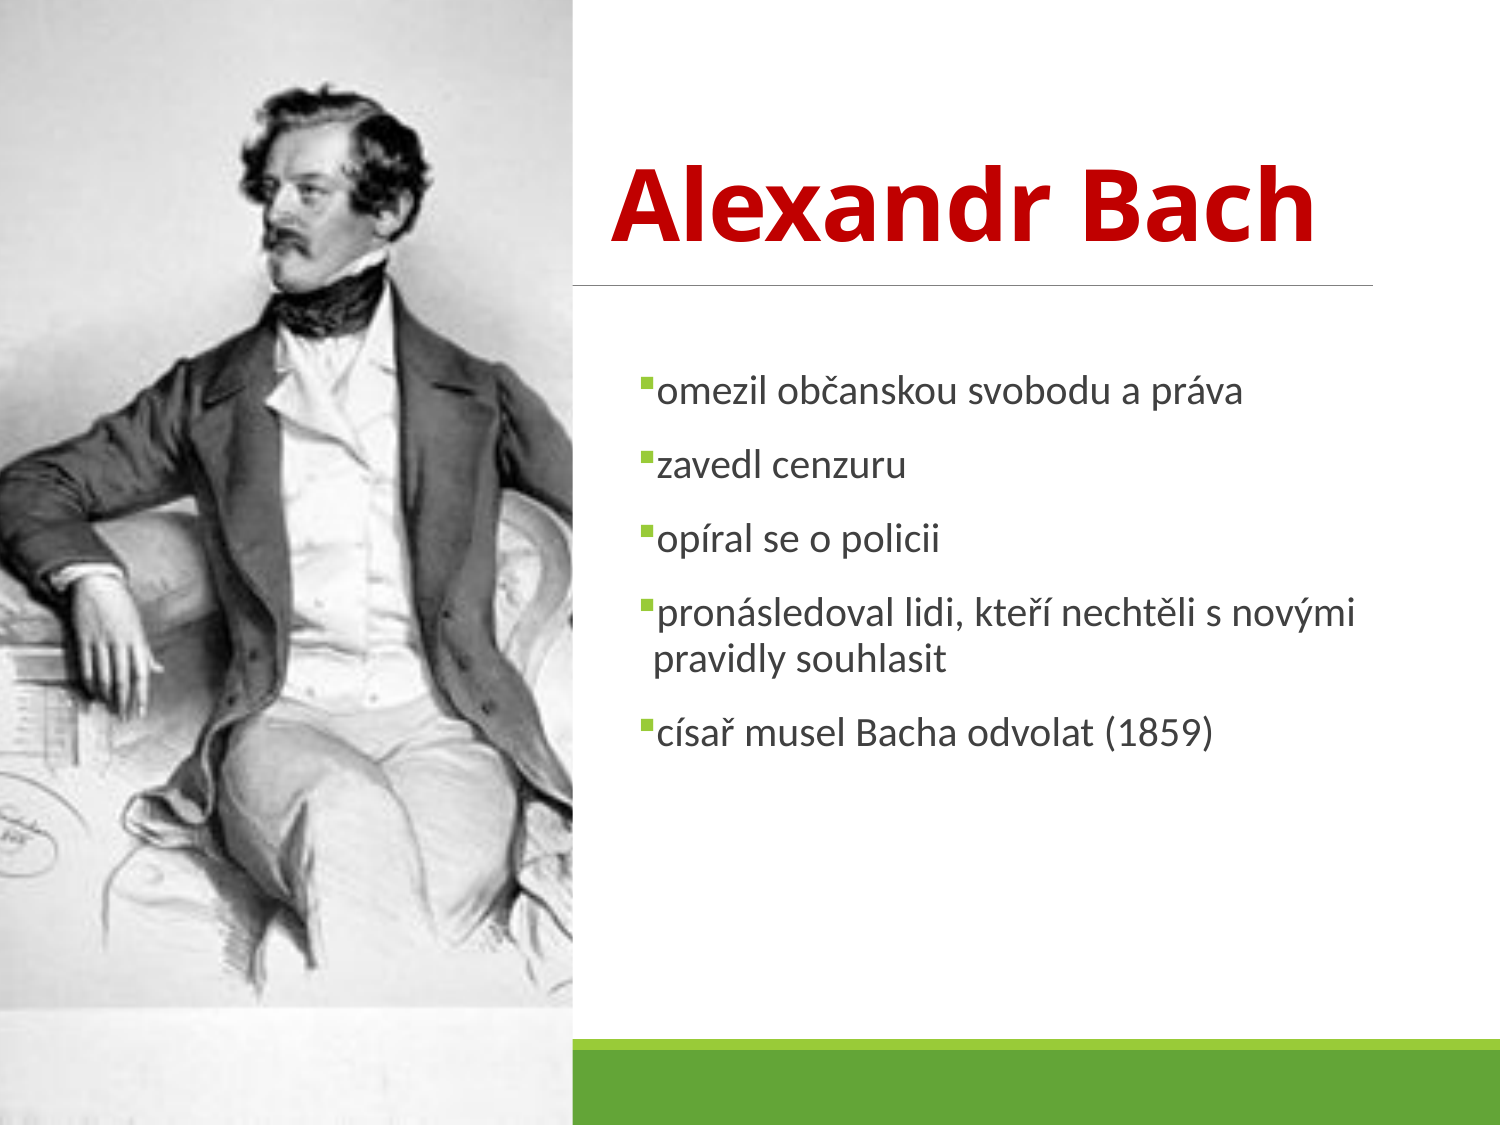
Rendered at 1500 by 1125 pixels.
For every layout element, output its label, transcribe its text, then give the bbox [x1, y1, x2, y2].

picture [0, 0, 574, 1125]
list omezil občanskou svobodu a práva zavedl cenzuru opíral se o policii pronásledoval lidi, kteří nechtěli s novými pravidly souhlasit císař musel Bacha odvolat (1859) [637, 360, 1421, 963]
title Alexandr Bach [596, 30, 1380, 269]
